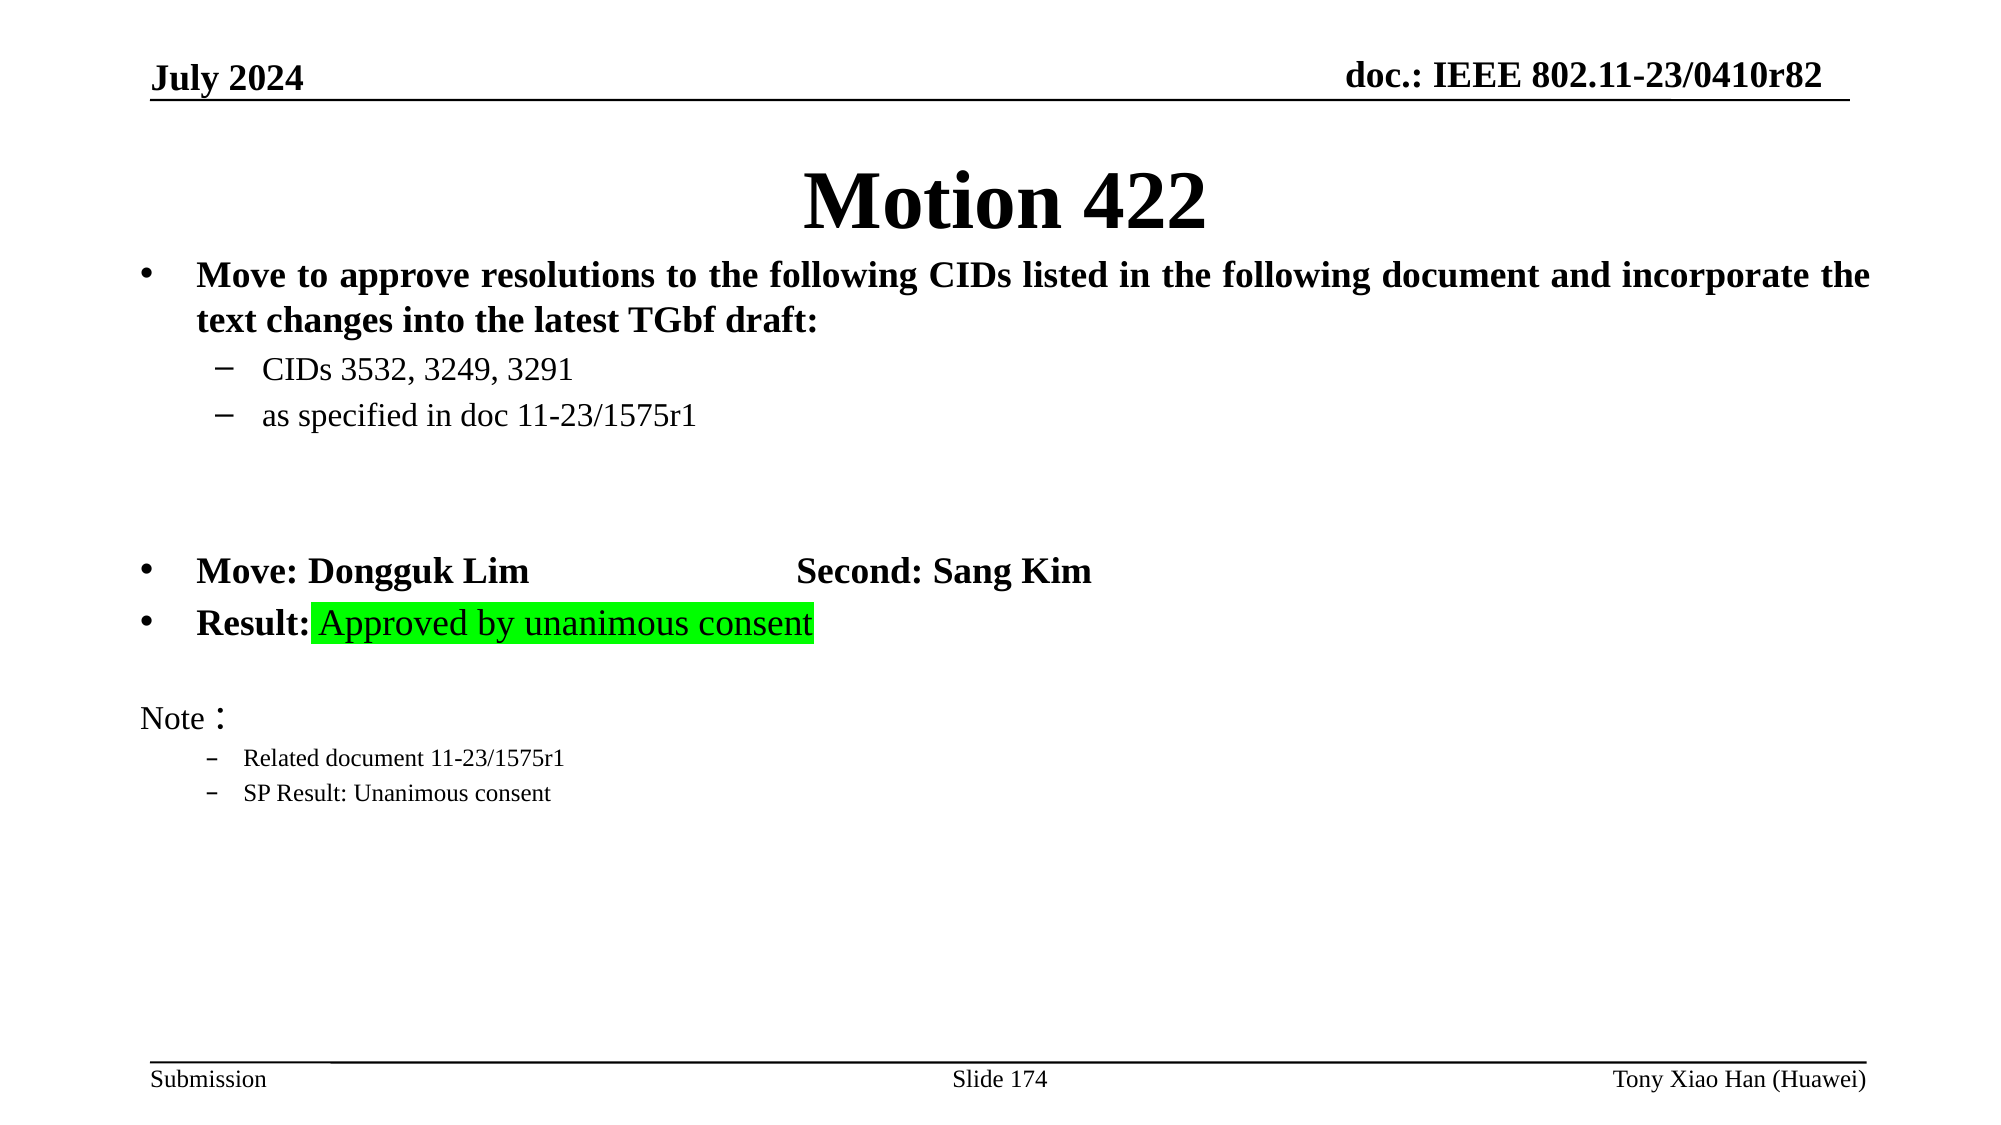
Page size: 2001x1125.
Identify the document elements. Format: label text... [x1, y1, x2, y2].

text_box Motion 422 [368, 137, 1644, 212]
text_box Move to approve resolutions to the following CIDs listed in the following document and incorporate the text changes into the latest TGbf draft: CIDs 3532, 3249, 3291 as specified in doc 11-23/1575r1 Move: Dongguk Lim Second: Sang Kim Result: Approved by unanimous consent Note： Related document 11-23/1575r1 SP Result: Unanimous consent [125, 212, 1888, 900]
